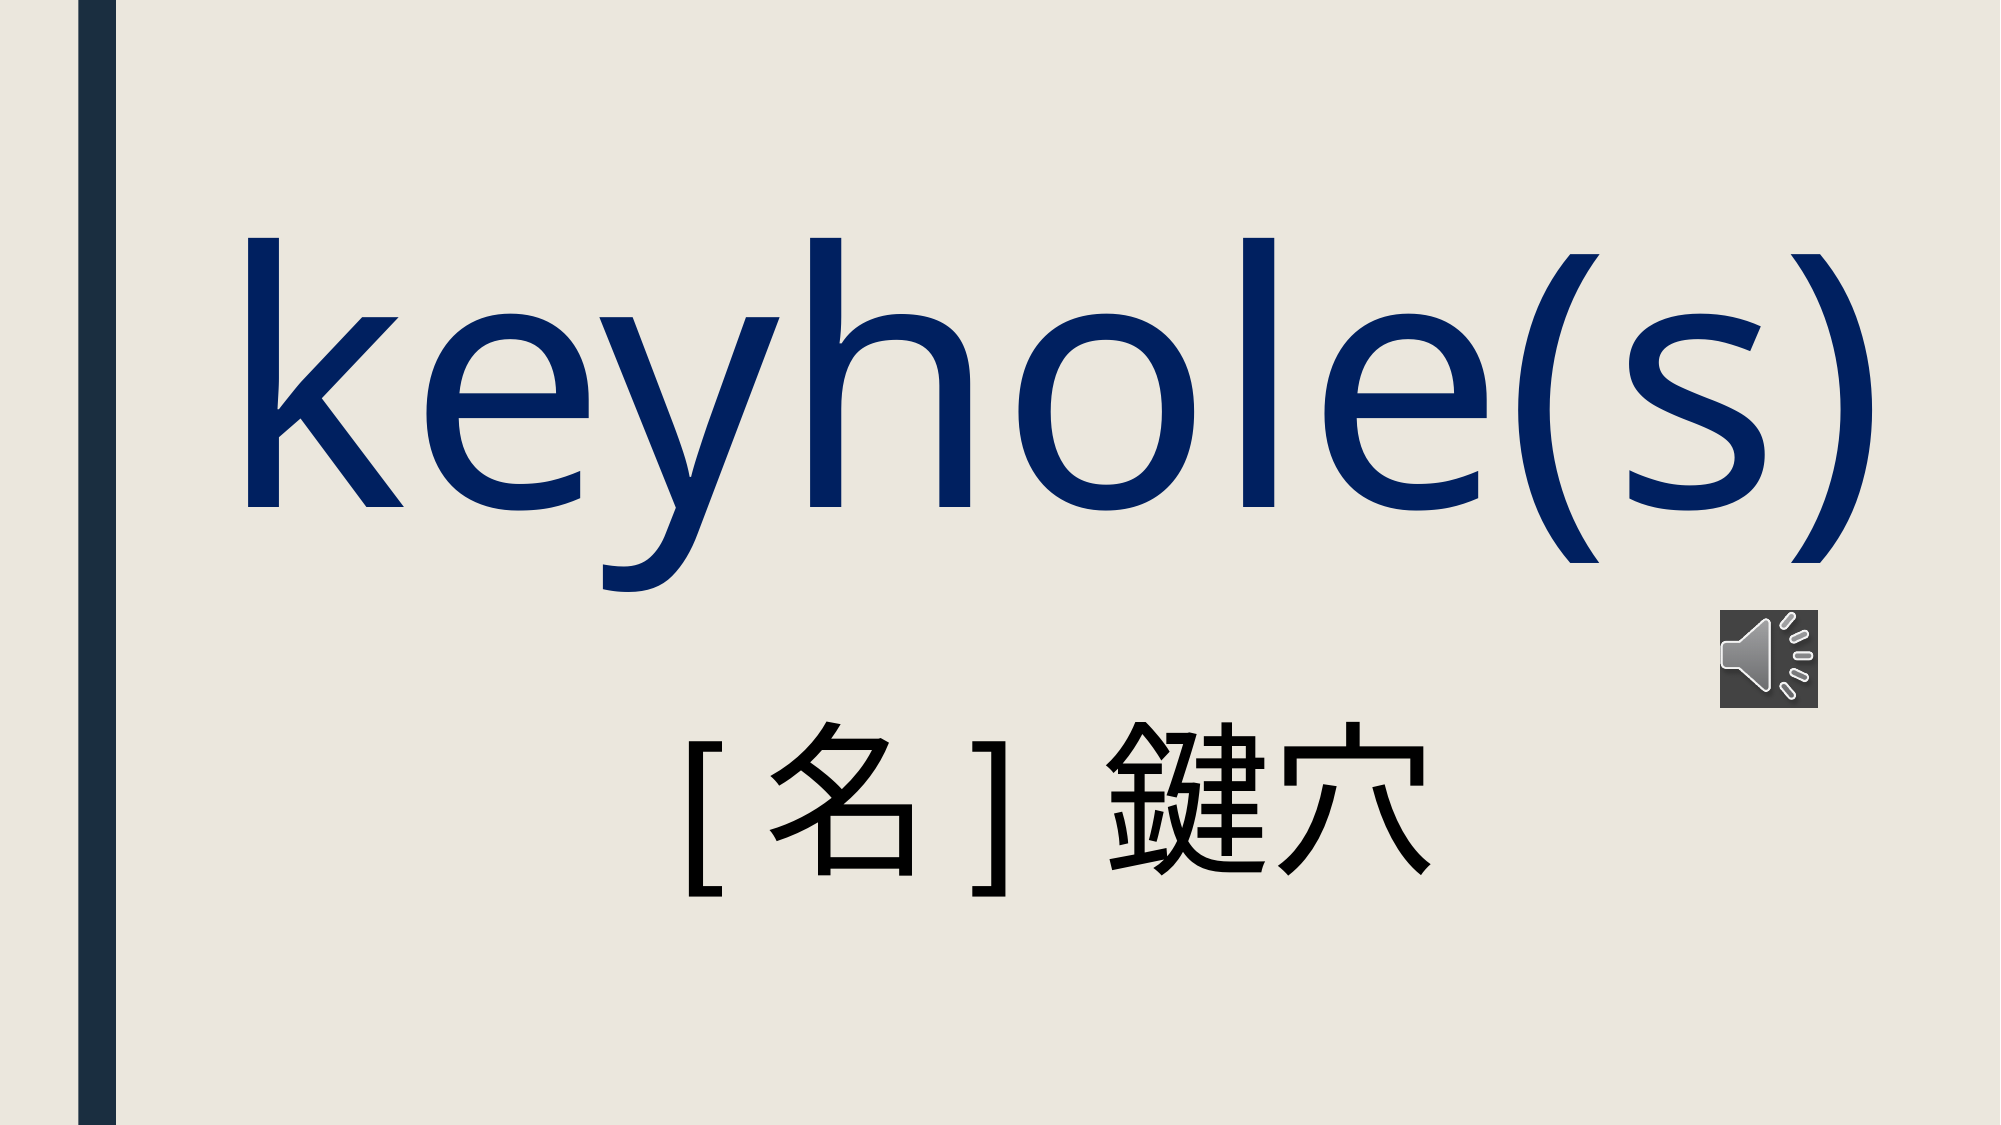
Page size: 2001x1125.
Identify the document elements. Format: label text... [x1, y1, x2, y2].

text_box [名] 鍵穴 [175, 688, 1940, 904]
text_box keyhole(s) [150, 145, 1956, 586]
picture [1719, 608, 1820, 709]
